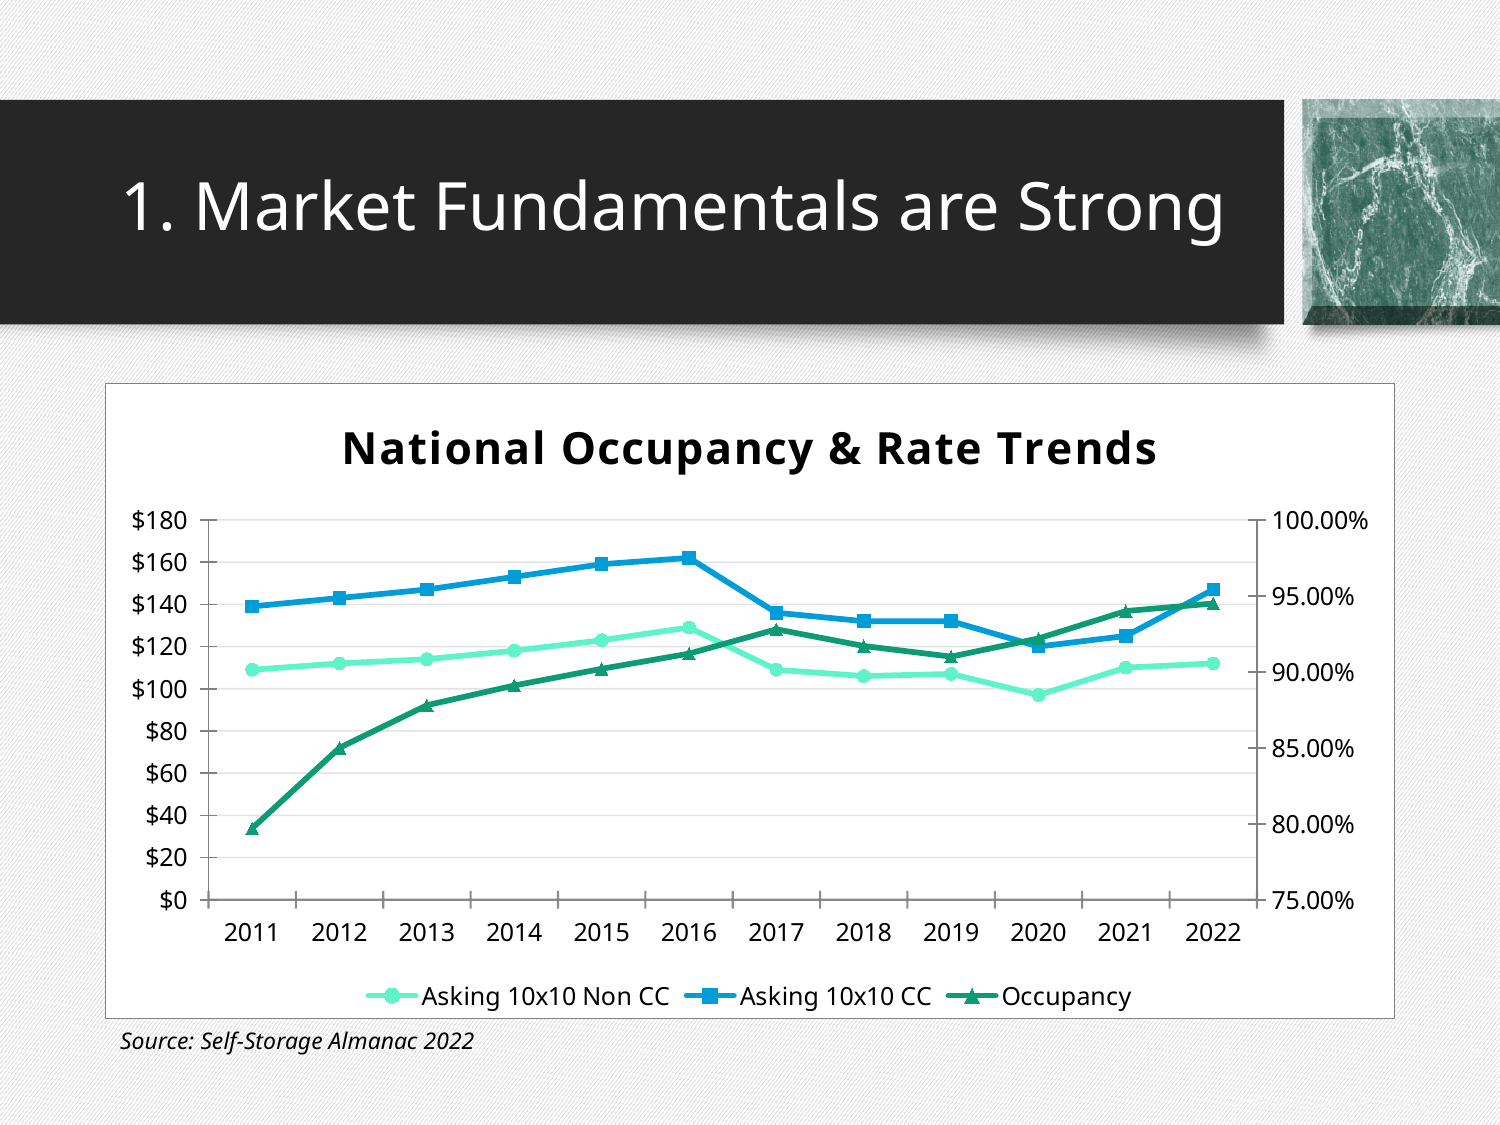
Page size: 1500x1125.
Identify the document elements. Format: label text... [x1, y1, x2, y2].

chart [105, 383, 1395, 1020]
picture [1302, 99, 1500, 347]
text_box 1. Market Fundamentals are Strong [105, 119, 1289, 298]
text_box Source: Self-Storage Almanac 2022 [105, 1020, 631, 1062]
picture [0, 325, 1285, 376]
